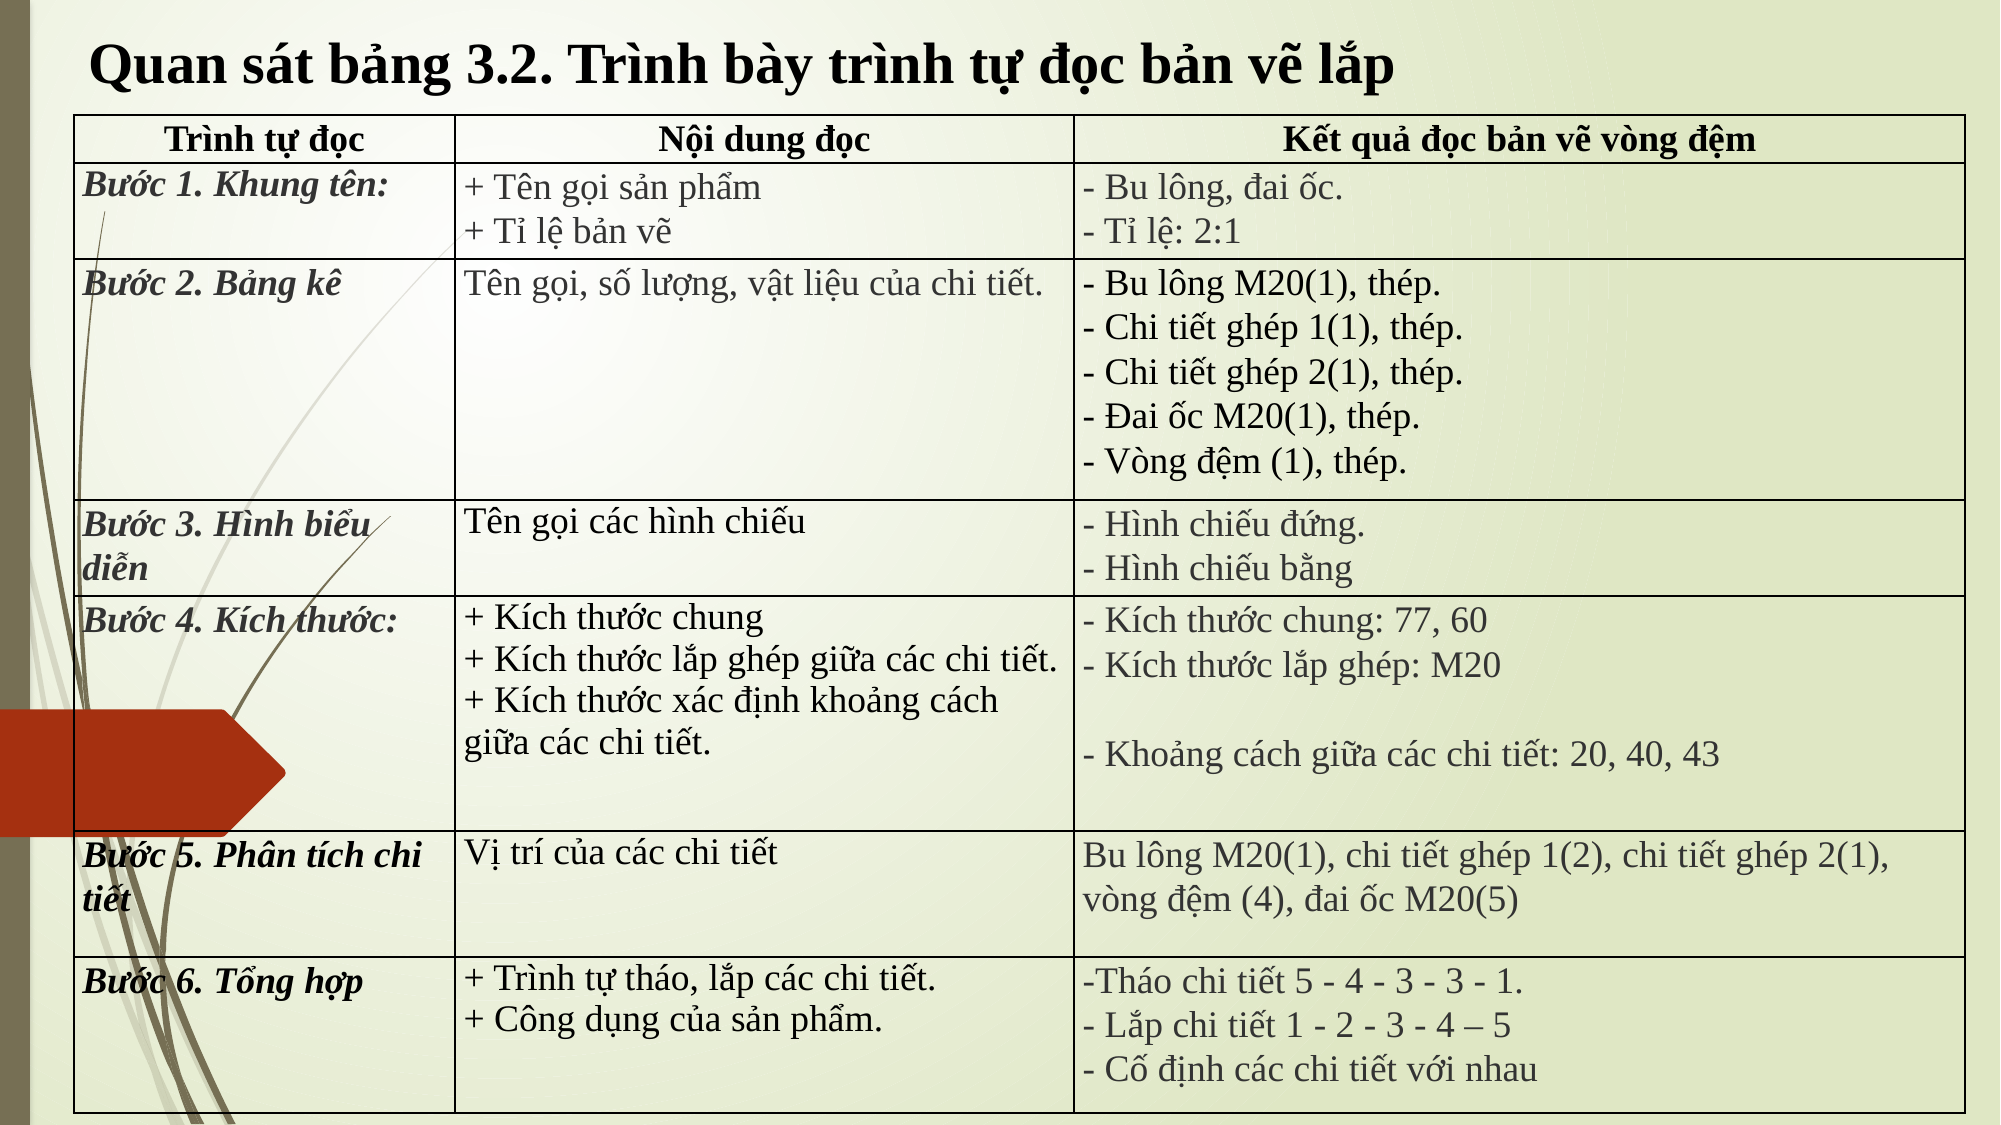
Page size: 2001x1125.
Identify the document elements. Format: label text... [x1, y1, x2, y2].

table_cell - Kích thước chung: 77, 60 - Kích thước lắp ghép: M20 - Khoảng cách giữa các chi tiết: 20, 40, 43 [1075, 597, 1964, 830]
table_header Trình tự đọc [75, 116, 454, 162]
table_cell - Bu lông M20(1), thép. - Chi tiết ghép 1(1), thép. - Chi tiết ghép 2(1), thép. - Đai ốc M20(1), thép. - Vòng đệm (1), thép. [1075, 260, 1964, 499]
text_box Quan sát bảng 3.2. Trình bày trình tự đọc bản vẽ lắp [73, 17, 1806, 103]
table_cell -Tháo chi tiết 5 - 4 - 3 - 3 - 1. - Lắp chi tiết 1 - 2 - 3 - 4 – 5 - Cố định các chi tiết với nhau [1075, 958, 1964, 1112]
table_cell + Kích thước chung + Kích thước lắp ghép giữa các chi tiết. + Kích thước xác định khoảng cách giữa các chi tiết. [456, 597, 1073, 830]
table_cell - Bu lông, đai ốc. - Tỉ lệ: 2:1 [1075, 164, 1964, 258]
table_cell Tên gọi, số lượng, vật liệu của chi tiết. [456, 260, 1073, 499]
table_cell Bước 2. Bảng kê [75, 260, 454, 499]
table_cell Bước 3. Hình biểu diễn [75, 501, 454, 595]
table_cell Vị trí của các chi tiết [456, 832, 1073, 956]
table_cell Bước 1. Khung tên: [75, 164, 454, 258]
table_header Nội dung đọc [456, 116, 1073, 162]
table_header Kết quả đọc bản vẽ vòng đệm [1075, 116, 1964, 162]
table_cell + Trình tự tháo, lắp các chi tiết. + Công dụng của sản phẩm. [456, 958, 1073, 1112]
table_cell Tên gọi các hình chiếu [456, 501, 1073, 595]
table_cell Bước 6. Tổng hợp [75, 958, 454, 1112]
table_cell Bước 5. Phân tích chi tiết [75, 832, 454, 956]
table_cell Bước 4. Kích thước: [75, 597, 454, 830]
table_cell Bu lông M20(1), chi tiết ghép 1(2), chi tiết ghép 2(1), vòng đệm (4), đai ốc M20(5) [1075, 832, 1964, 956]
table_cell - Hình chiếu đứng. - Hình chiếu bằng [1075, 501, 1964, 595]
table_cell + Tên gọi sản phẩm + Tỉ lệ bản vẽ [456, 164, 1073, 258]
